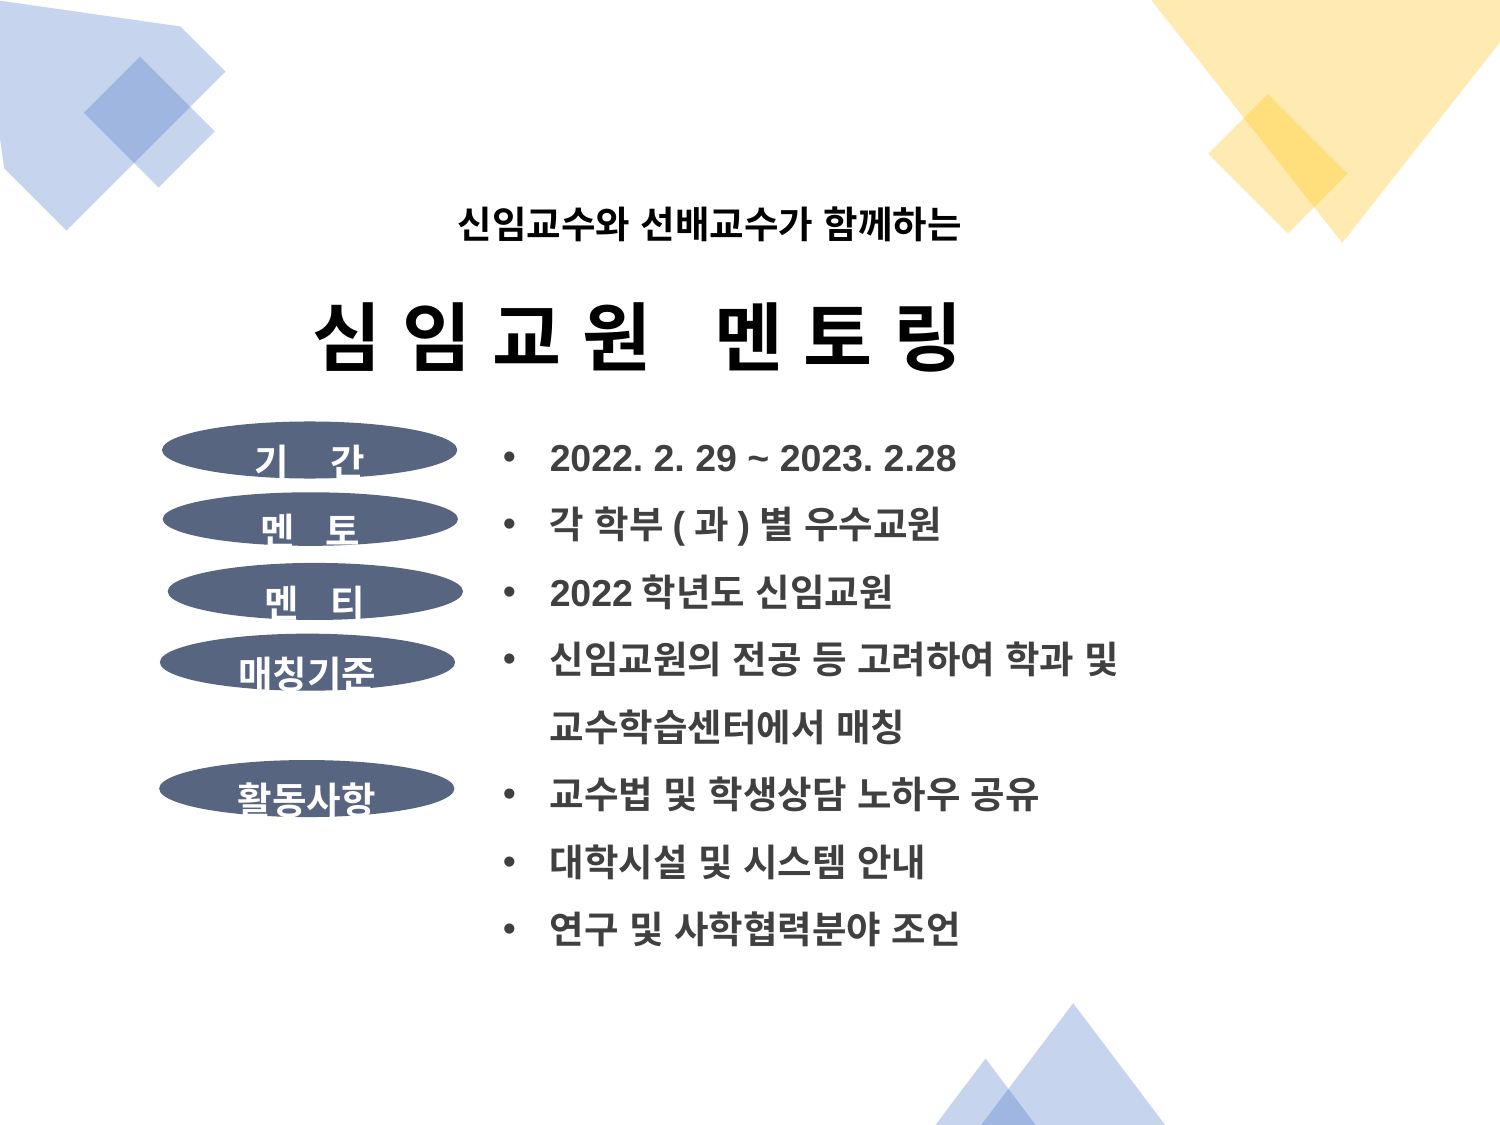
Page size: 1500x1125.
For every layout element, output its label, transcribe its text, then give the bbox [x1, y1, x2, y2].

text_box [1206, 118, 1314, 235]
text_box [82, 55, 217, 190]
text_box 2022. 2. 29 ~ 2023. 2.28 각 학부(과)별 우수교원 2022학년도 신임교원 신임교원의 전공 등 고려하여 학과 및 교수학습센터에서 매칭 교수법 및 학생상담 노하우 공유 대학시설 및 시스템 안내 연구 및 사학협력분야 조언 [488, 403, 1341, 959]
text_box 활동사항 [158, 759, 456, 819]
text_box [0, 0, 1500, 1125]
text_box [1009, 1001, 1167, 1125]
text_box 멘 티 [166, 561, 465, 621]
text_box [934, 1056, 1038, 1125]
text_box [1149, 0, 1500, 245]
text_box 매칭기준 [158, 632, 457, 692]
text_box 멘 토 [161, 491, 460, 547]
text_box [0, 0, 227, 233]
text_box 기 간 [160, 420, 459, 480]
text_box 신임교수와 선배교수가 함께하는 심 임 교 원 멘 토 링 [297, 170, 1010, 389]
